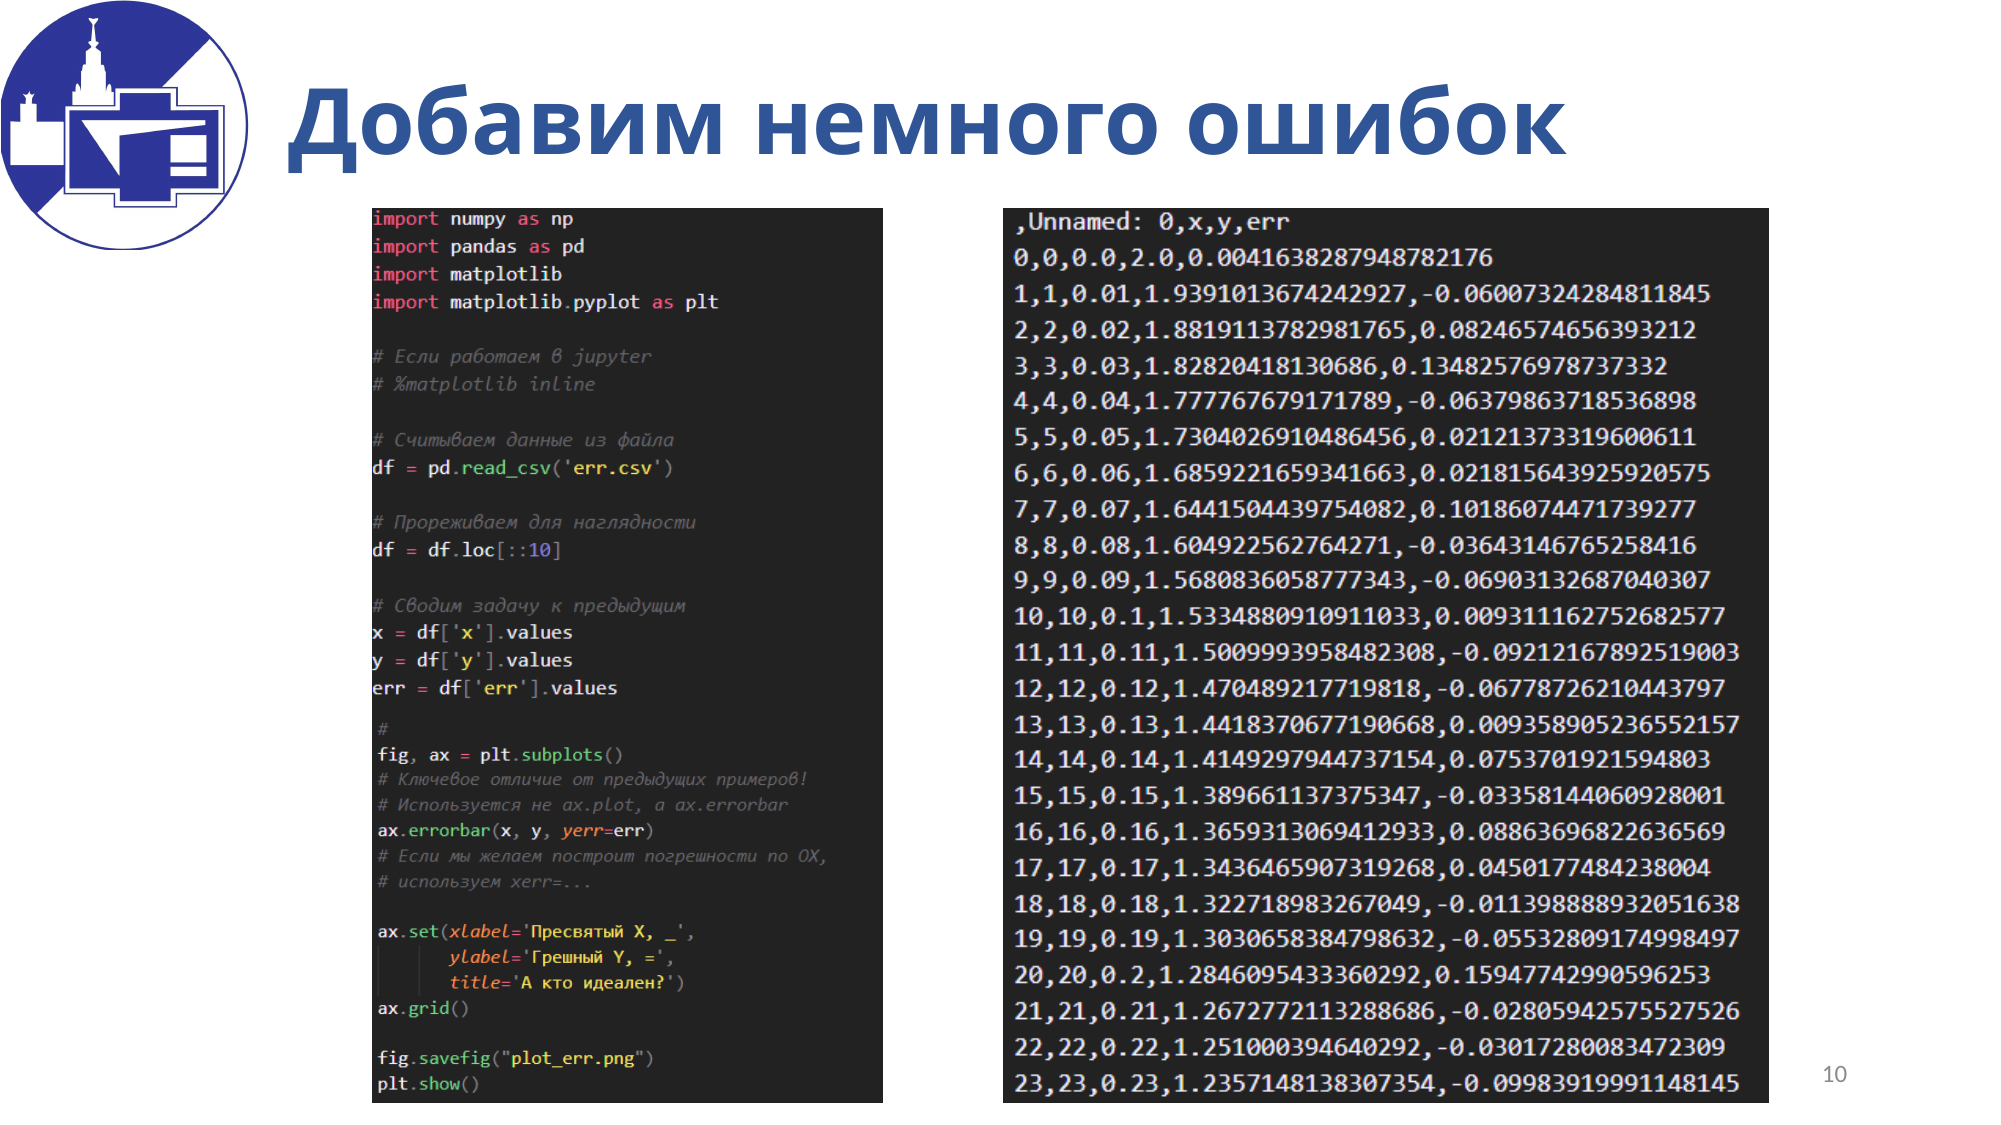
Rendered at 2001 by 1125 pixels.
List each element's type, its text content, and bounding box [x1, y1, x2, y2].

picture [372, 714, 883, 1103]
picture [1, 0, 251, 250]
title Добавим немного ошибок [273, 15, 1999, 234]
picture [1003, 208, 1769, 1103]
slide_number 10 [1769, 1042, 1863, 1103]
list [372, 208, 883, 714]
